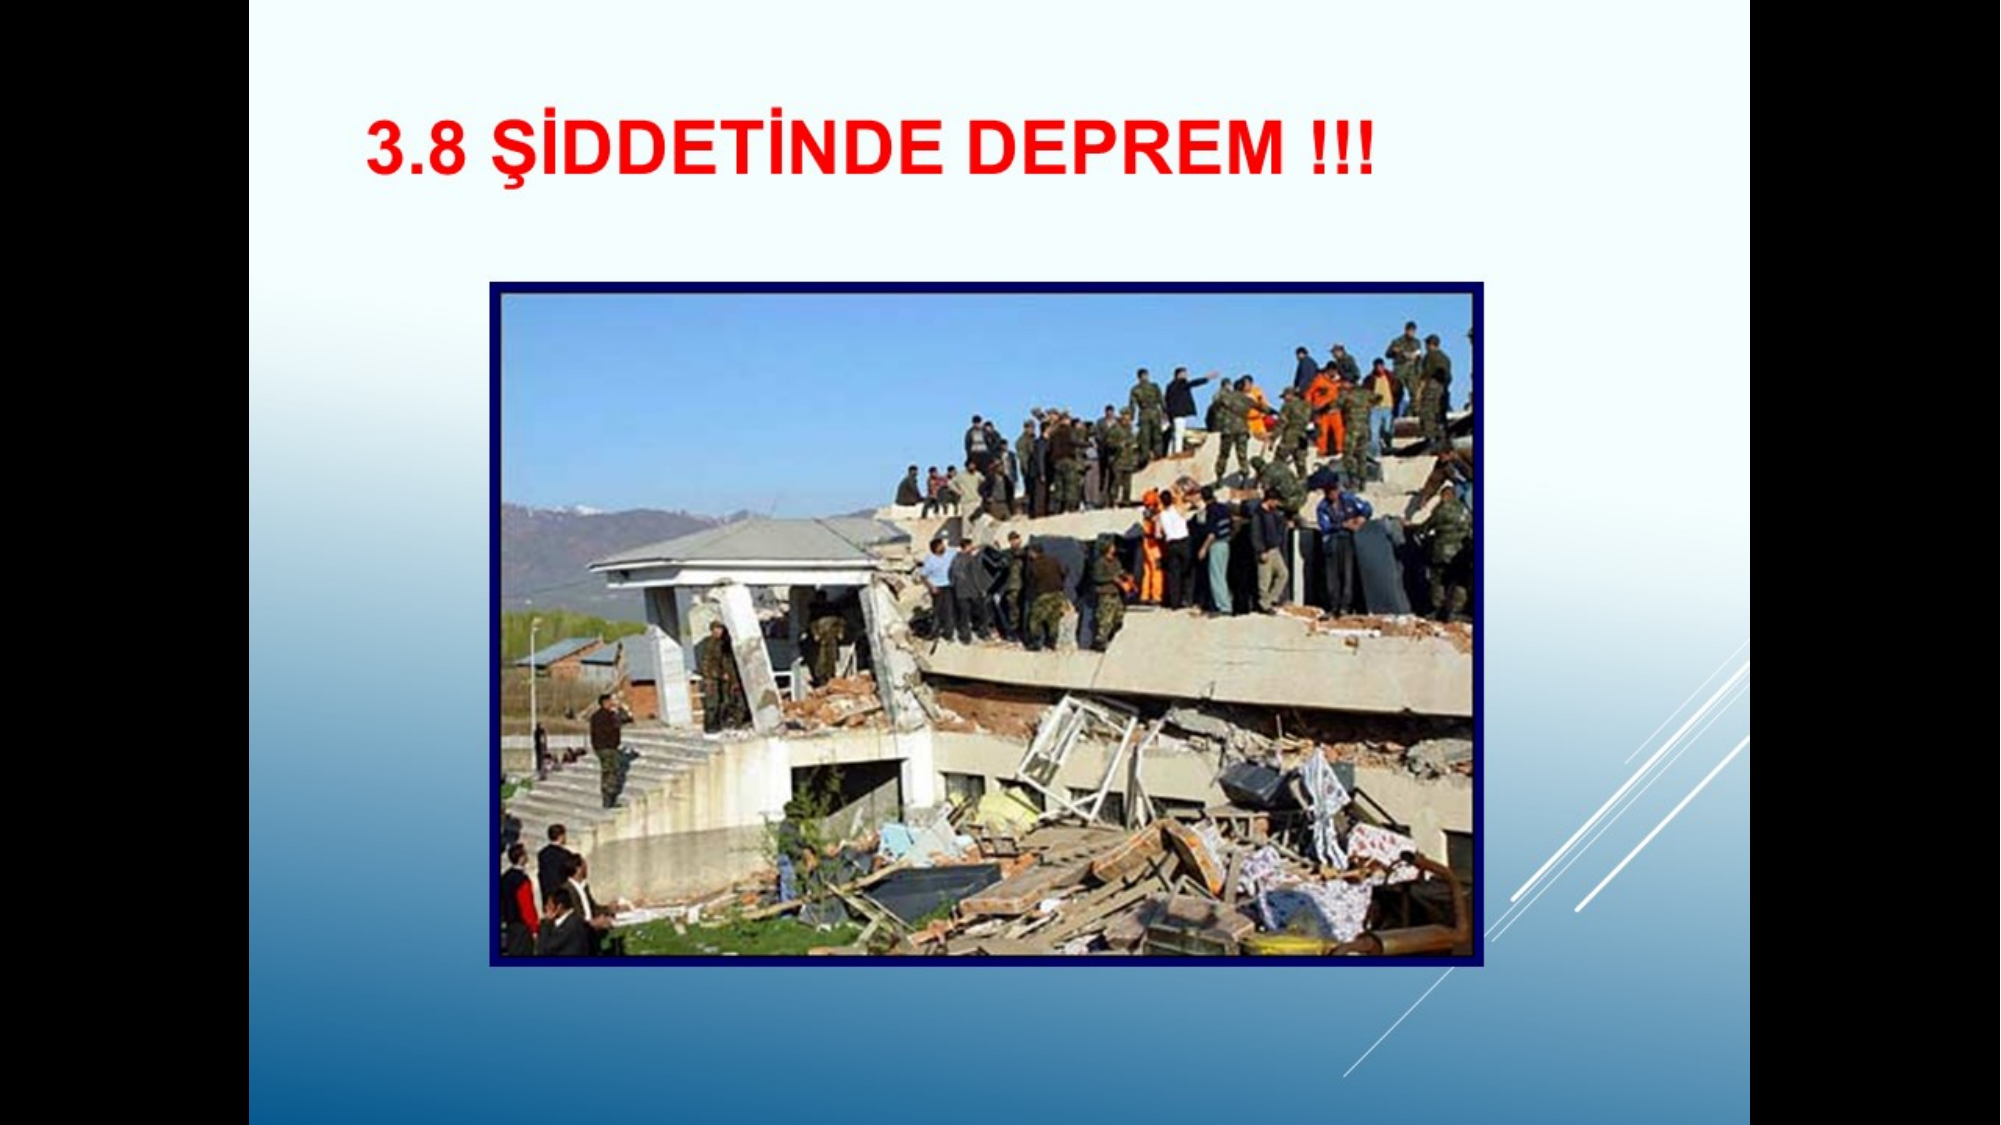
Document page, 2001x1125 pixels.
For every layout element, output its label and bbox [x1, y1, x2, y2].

picture [249, 0, 1750, 1125]
